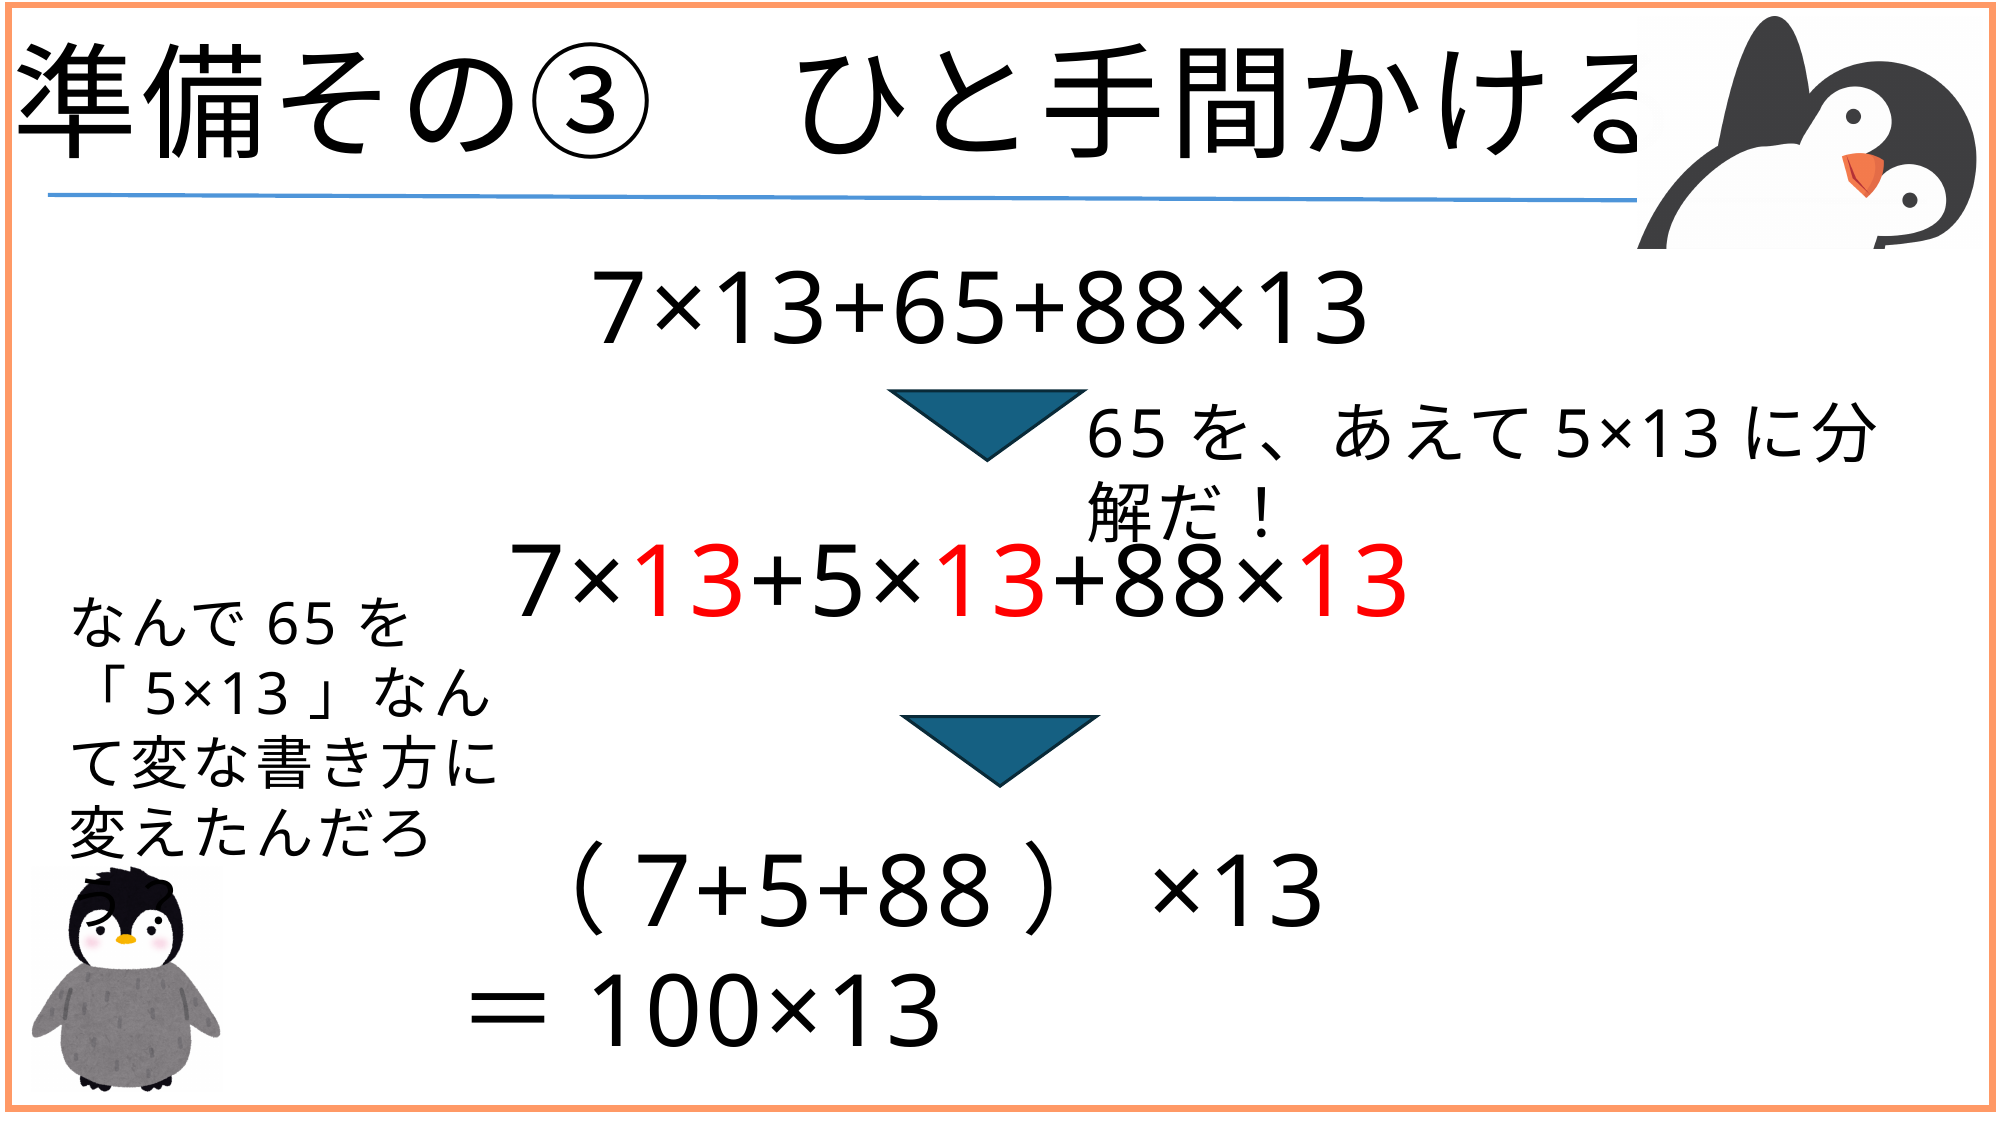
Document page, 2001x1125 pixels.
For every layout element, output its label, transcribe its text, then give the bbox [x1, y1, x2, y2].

text_box [899, 715, 1101, 789]
text_box [886, 389, 1072, 463]
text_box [47, 194, 1636, 202]
text_box 準備その③ ひと手間かける [0, 16, 7, 182]
text_box 7×13+5×13+88×13 [31, 508, 1888, 644]
text_box [7, 3, 1994, 1110]
picture [31, 865, 224, 1093]
text_box 7×13+65+88×13 [53, 236, 1909, 372]
text_box なんで65を「5×13」なんて変な書き方に 変えたんだろう？ [53, 578, 559, 944]
picture [1636, 16, 1984, 249]
text_box 65を、あえて5×13に分解だ！ [1072, 383, 1933, 558]
text_box （7+5+88）×13 ＝100×13 [443, 819, 2000, 1074]
